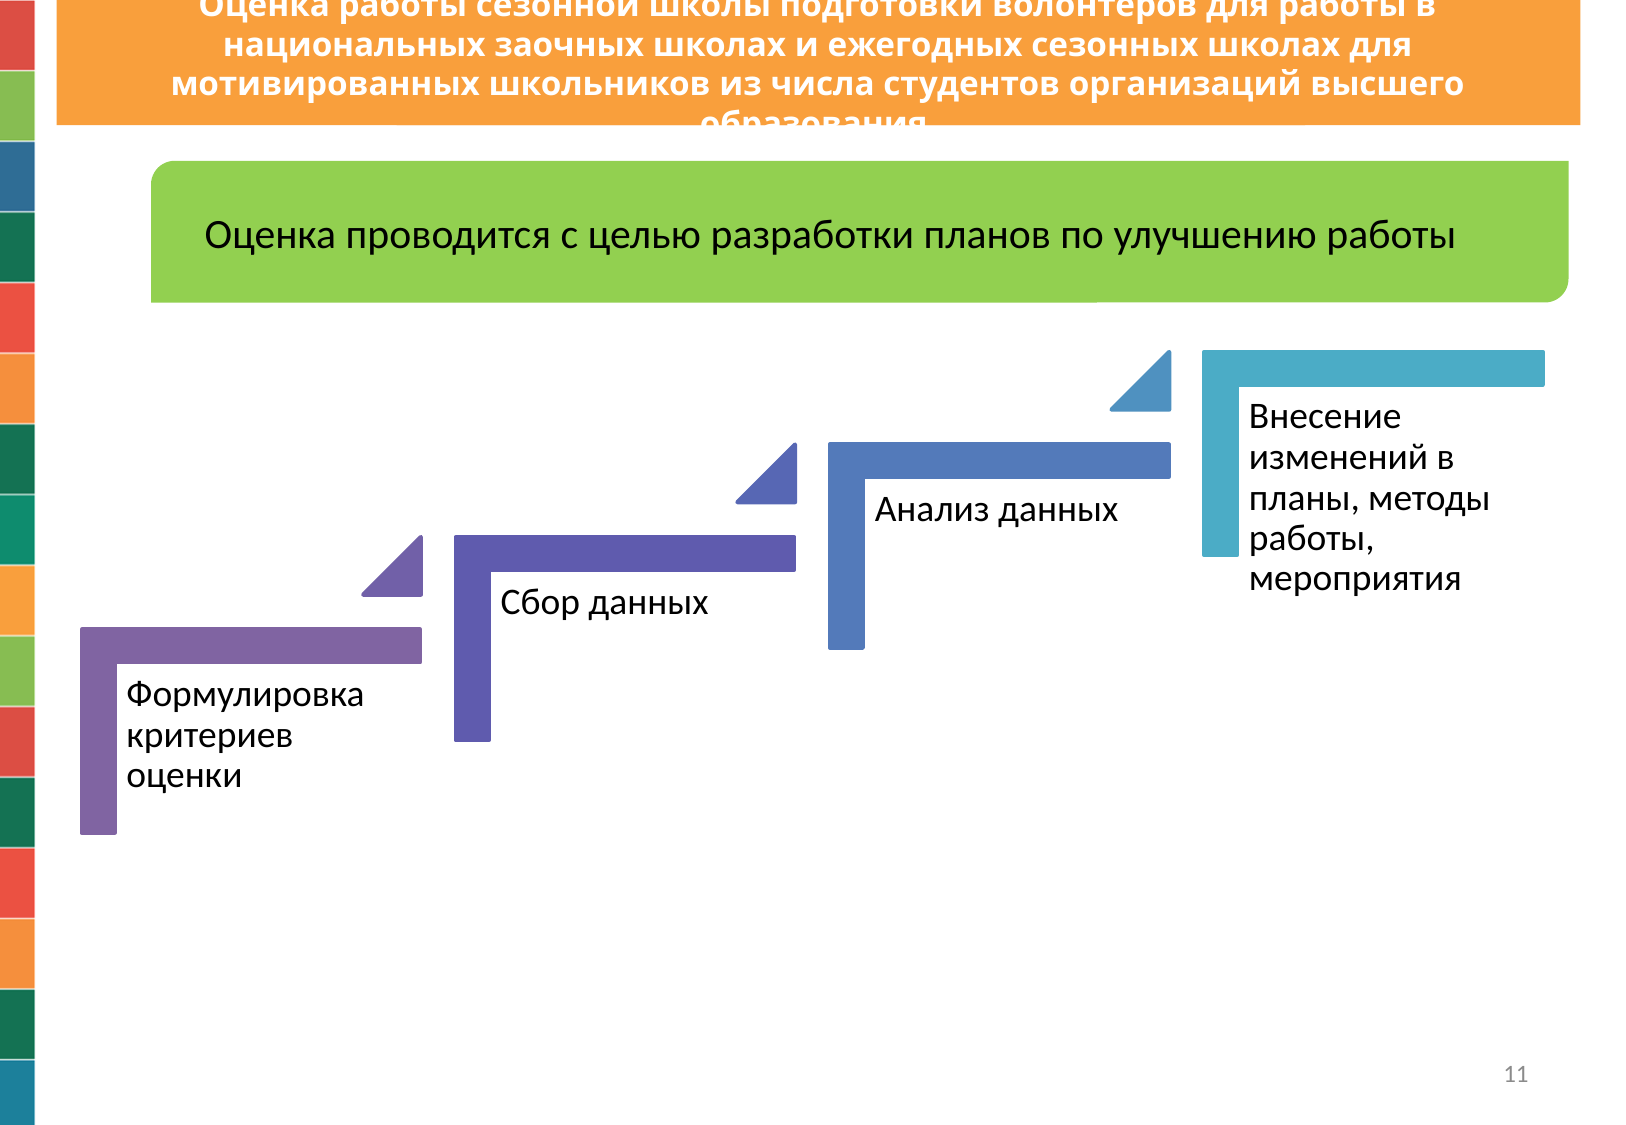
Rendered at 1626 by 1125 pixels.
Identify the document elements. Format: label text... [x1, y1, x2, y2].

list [80, 184, 1544, 1099]
title Оценка работы сезонной школы подготовки волонтеров для работы в национальных заочных школах и ежегодных сезонных школах для мотивированных школьников из числа студентов организаций высшего образования [56, 0, 1581, 126]
text_box [148, 158, 1571, 305]
picture [0, 0, 1460, 1125]
